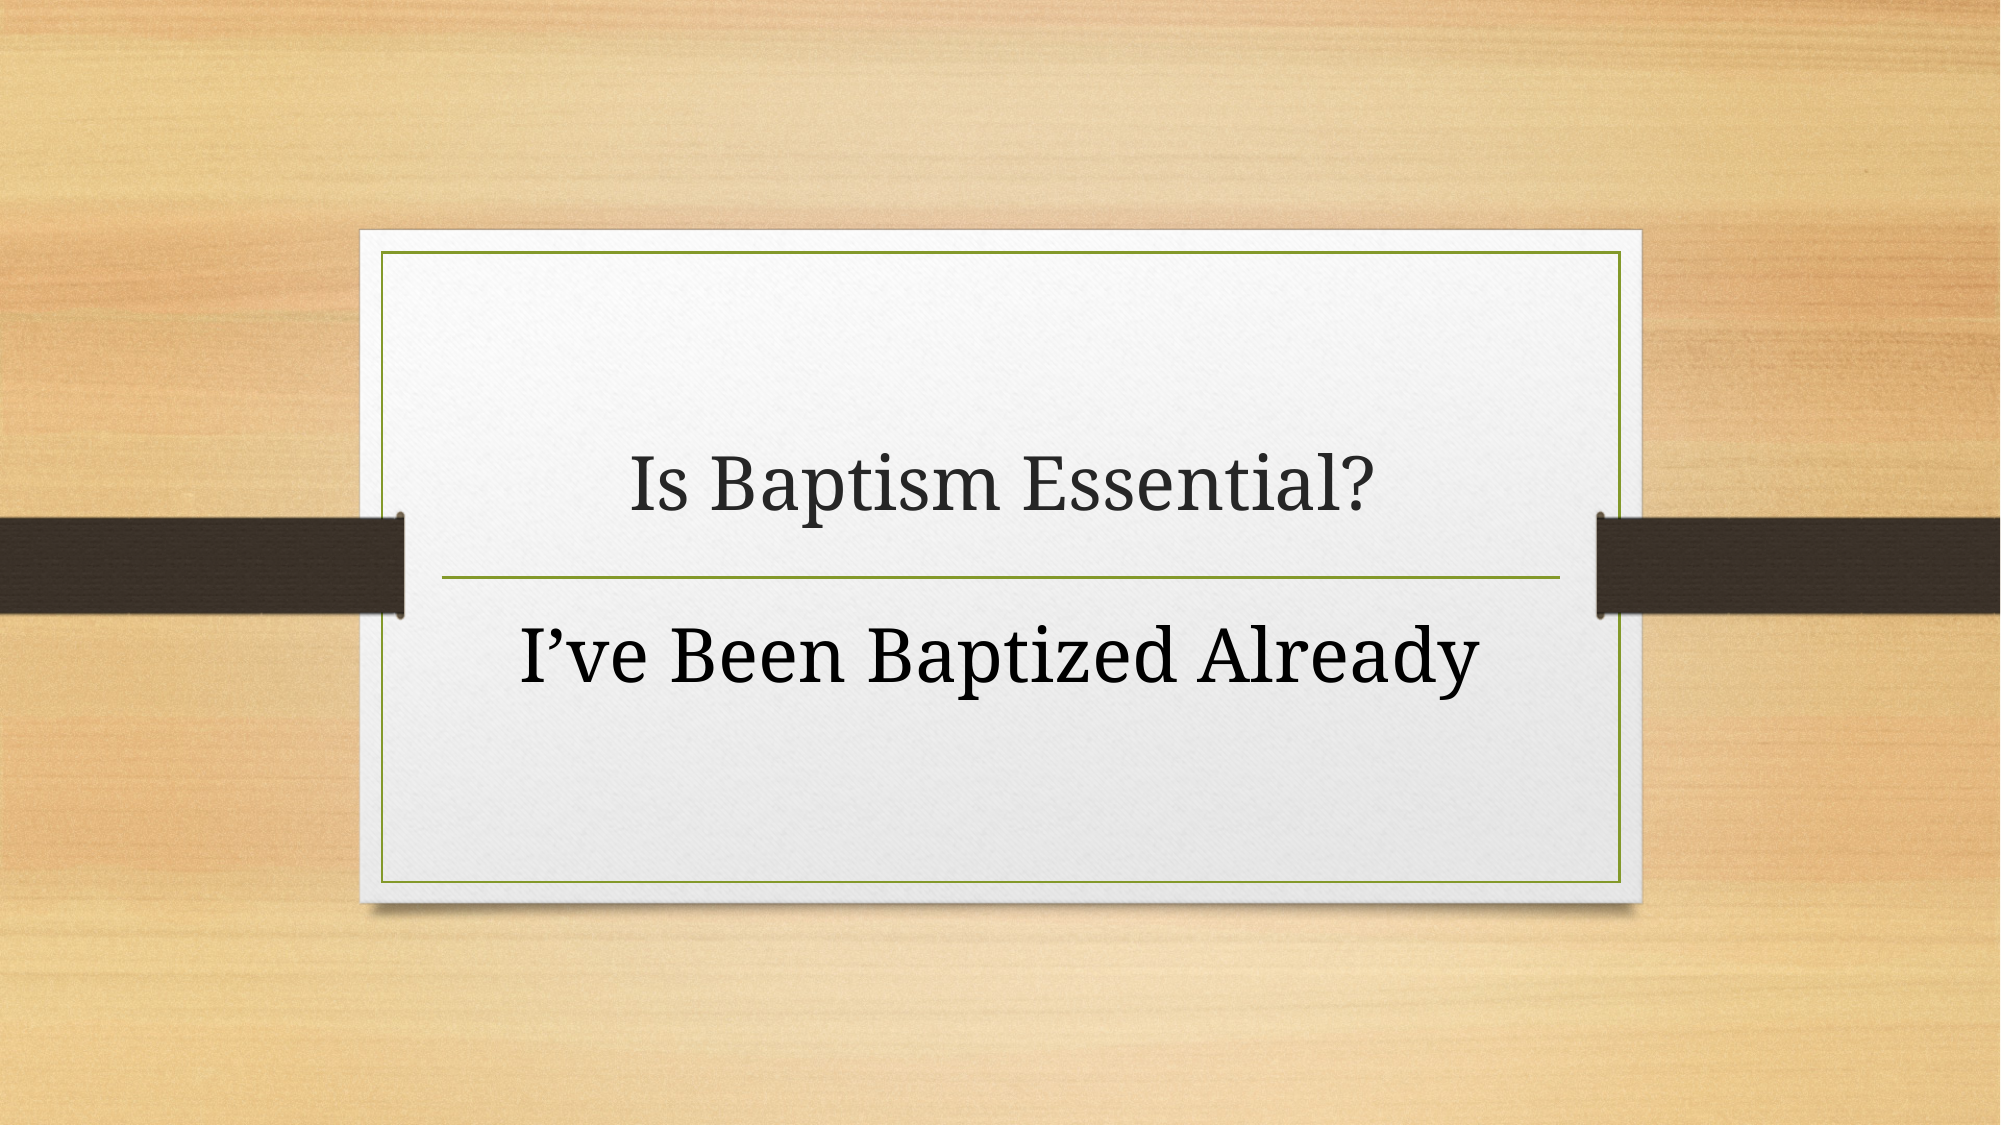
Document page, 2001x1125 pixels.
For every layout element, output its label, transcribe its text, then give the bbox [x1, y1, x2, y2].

subtitle I’ve Been Baptized Already [441, 600, 1560, 817]
picture [0, 0, 2001, 1125]
title Is Baptism Essential? [453, 284, 1572, 534]
